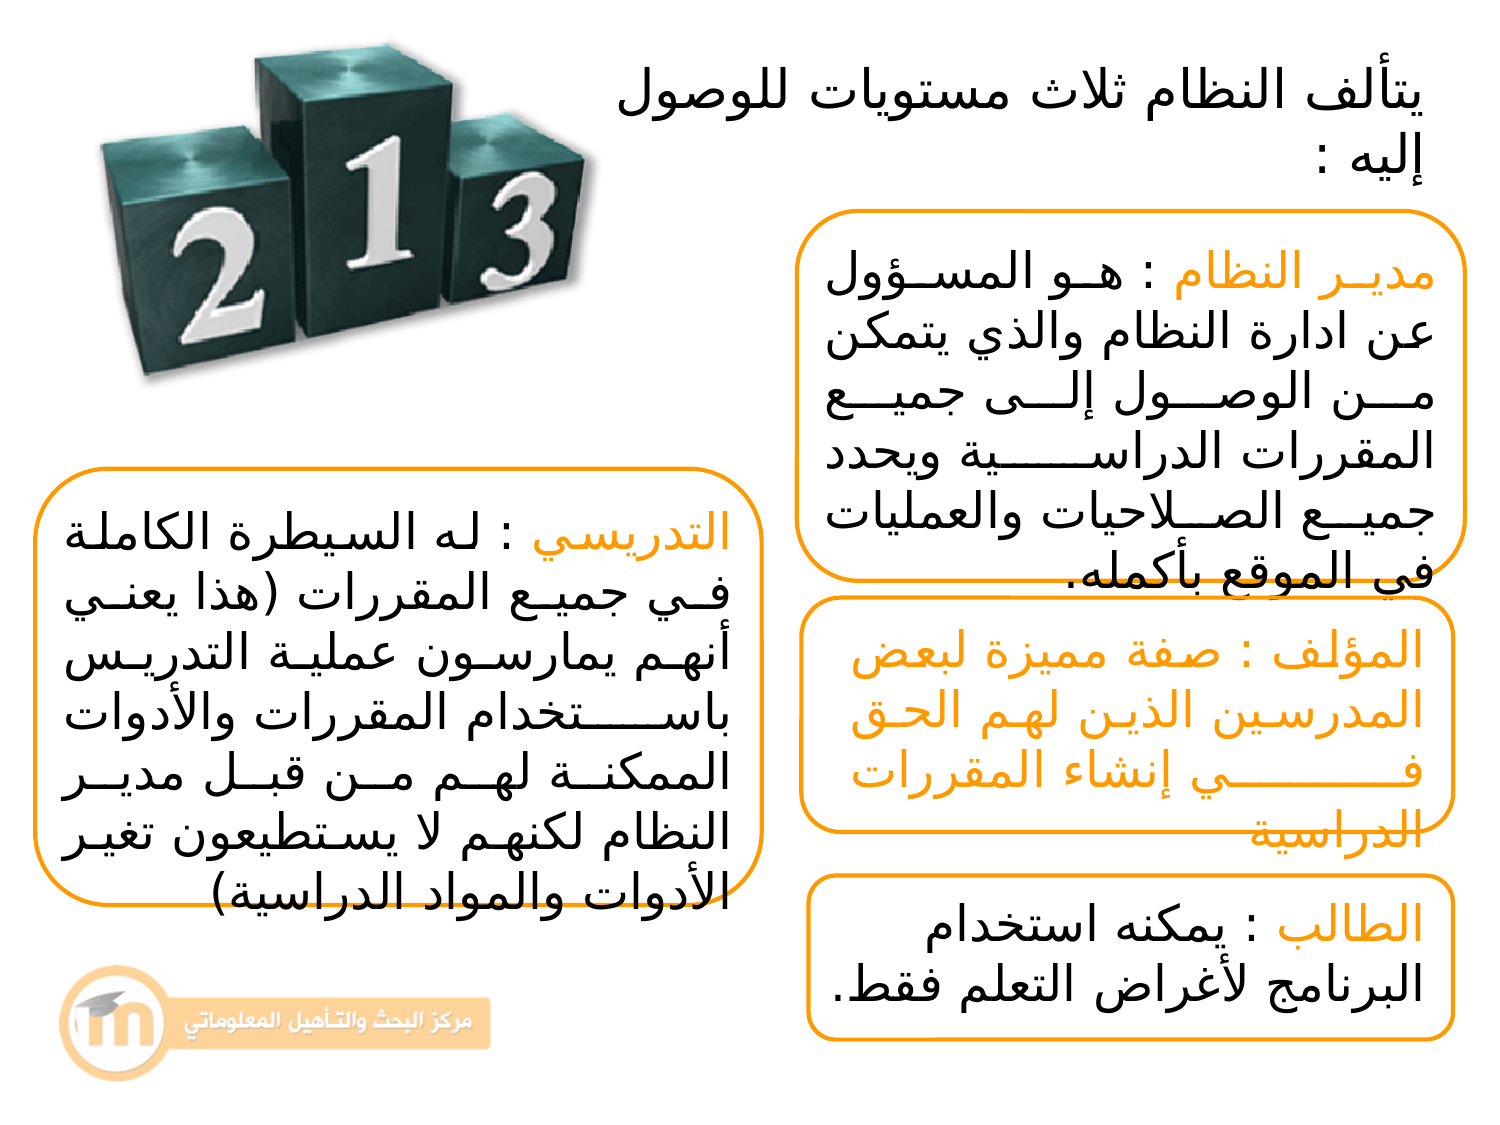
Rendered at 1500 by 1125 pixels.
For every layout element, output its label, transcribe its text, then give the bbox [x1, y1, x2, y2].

picture [73, 43, 603, 416]
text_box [796, 210, 1466, 600]
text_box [34, 468, 762, 906]
picture [59, 964, 497, 1084]
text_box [784, 875, 1454, 1122]
title يتألف النظام ثلاث مستويات للوصول إليه : [618, 90, 1441, 149]
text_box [801, 597, 1454, 833]
